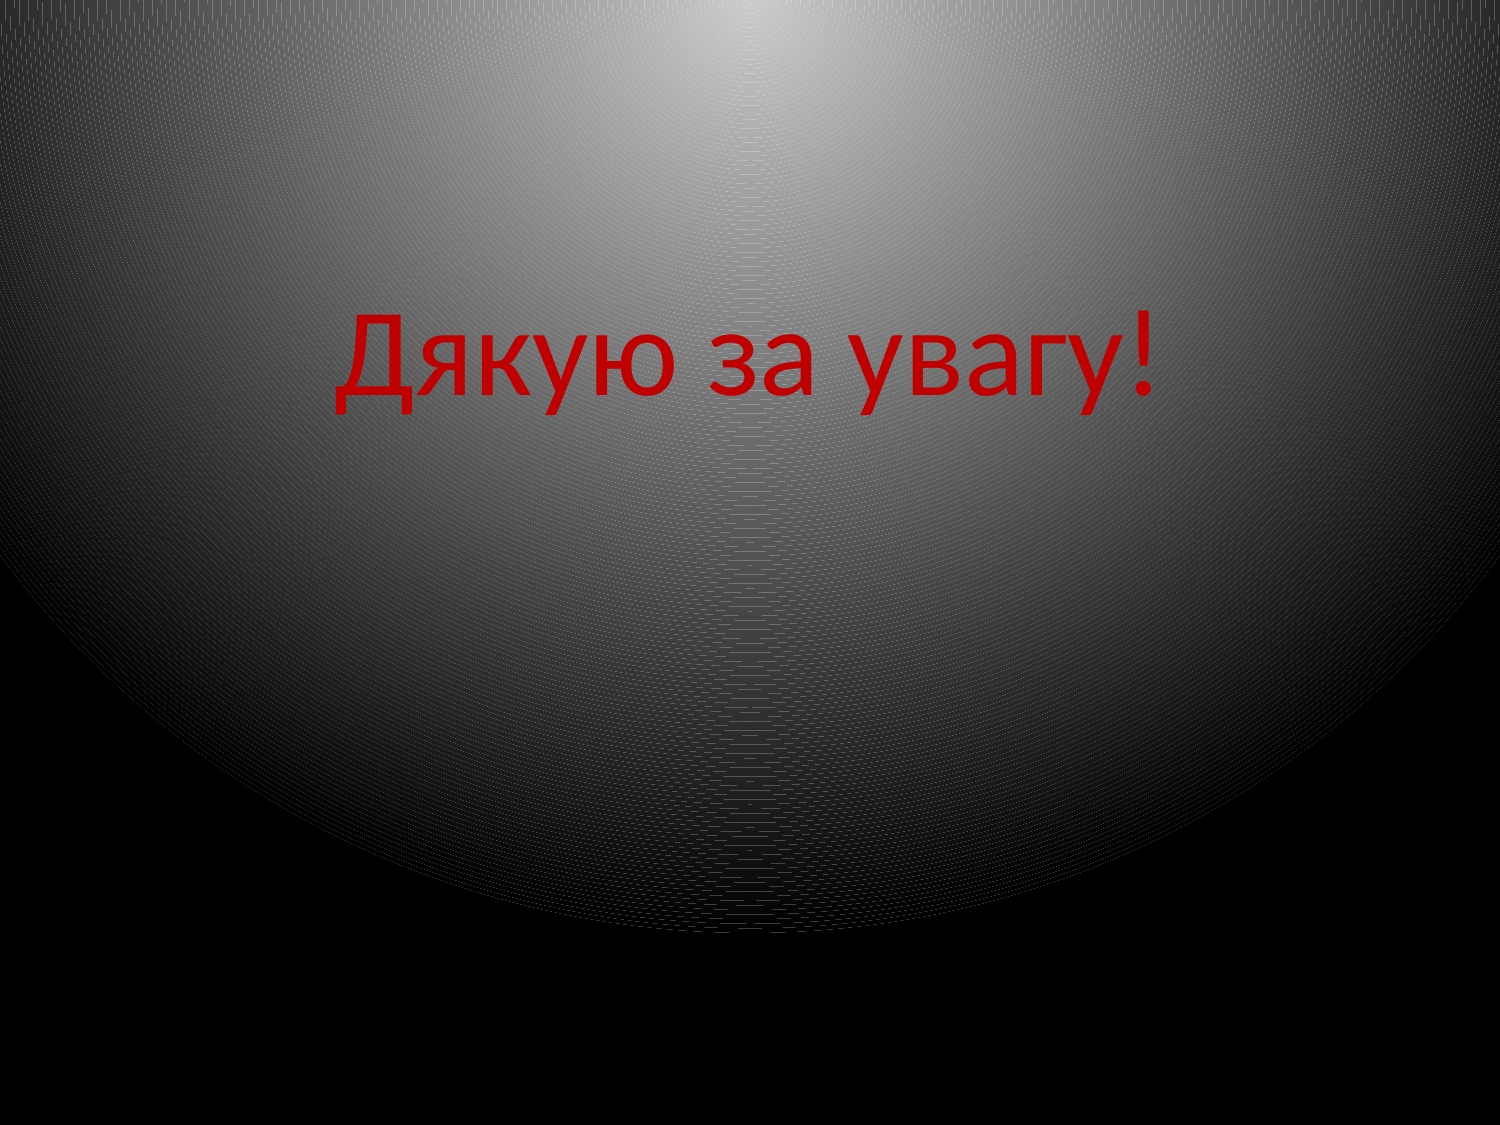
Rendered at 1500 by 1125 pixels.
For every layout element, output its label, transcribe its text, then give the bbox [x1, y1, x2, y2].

list Дякую за увагу! [75, 262, 1425, 1005]
